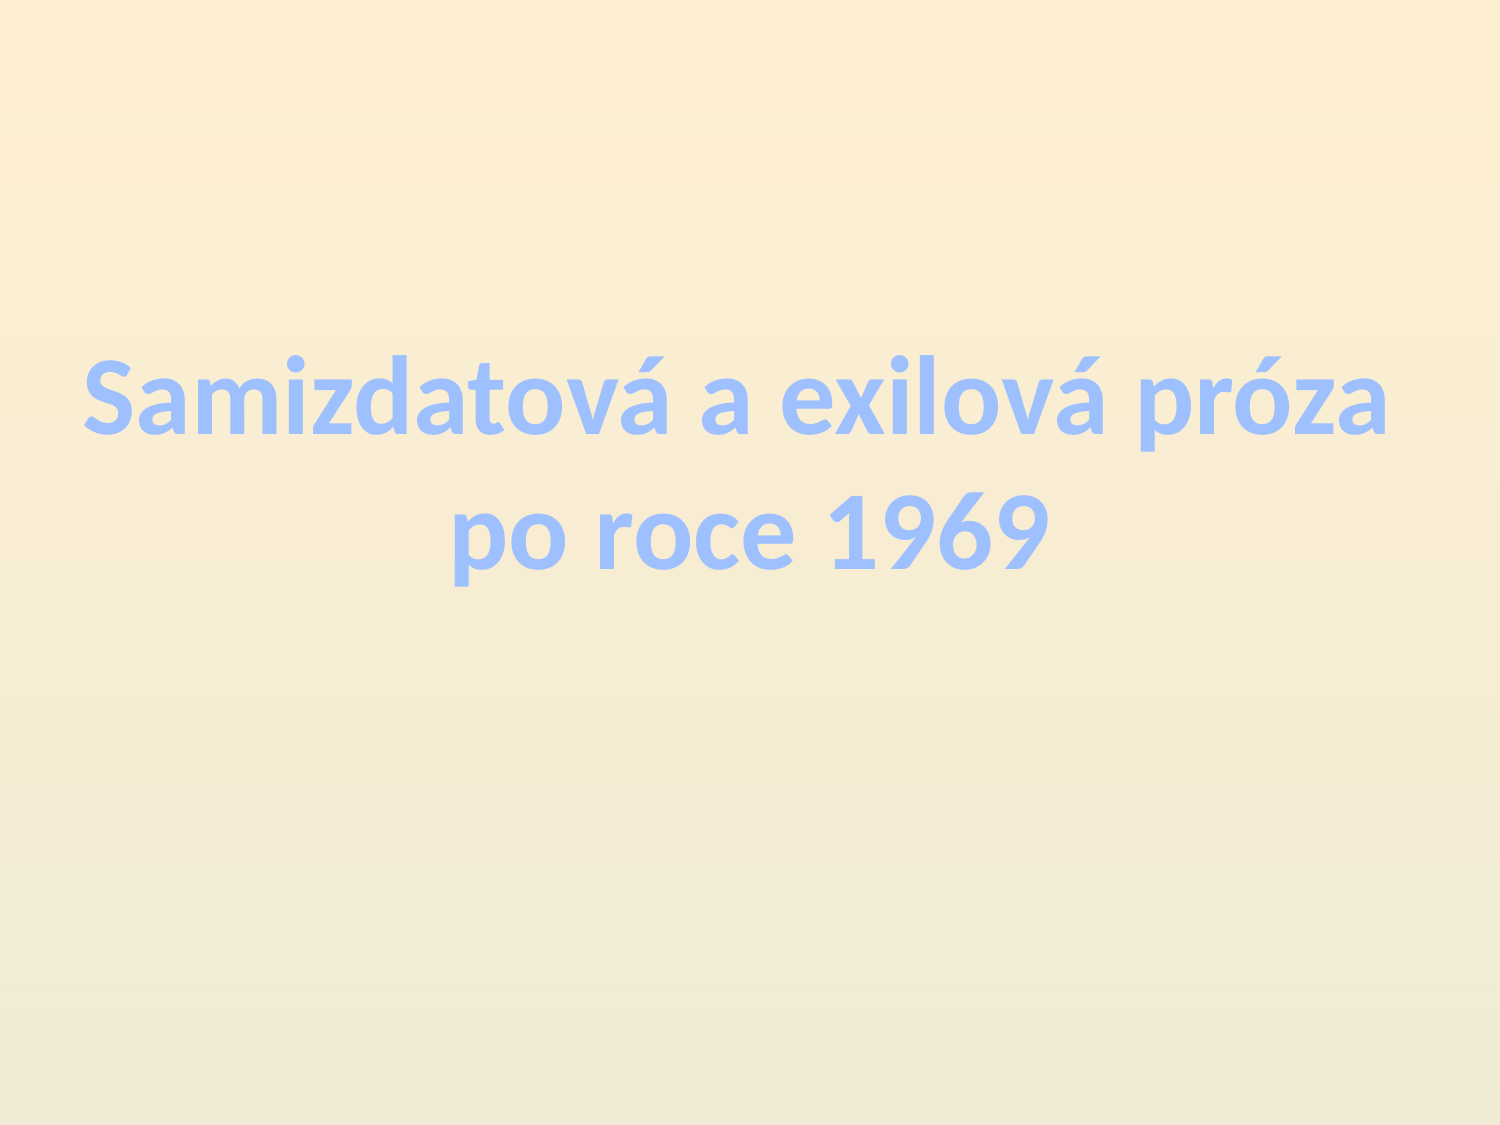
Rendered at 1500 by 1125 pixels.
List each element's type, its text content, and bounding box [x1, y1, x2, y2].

text_box Samizdatová a exilová próza po roce 1969 [67, 314, 1433, 600]
